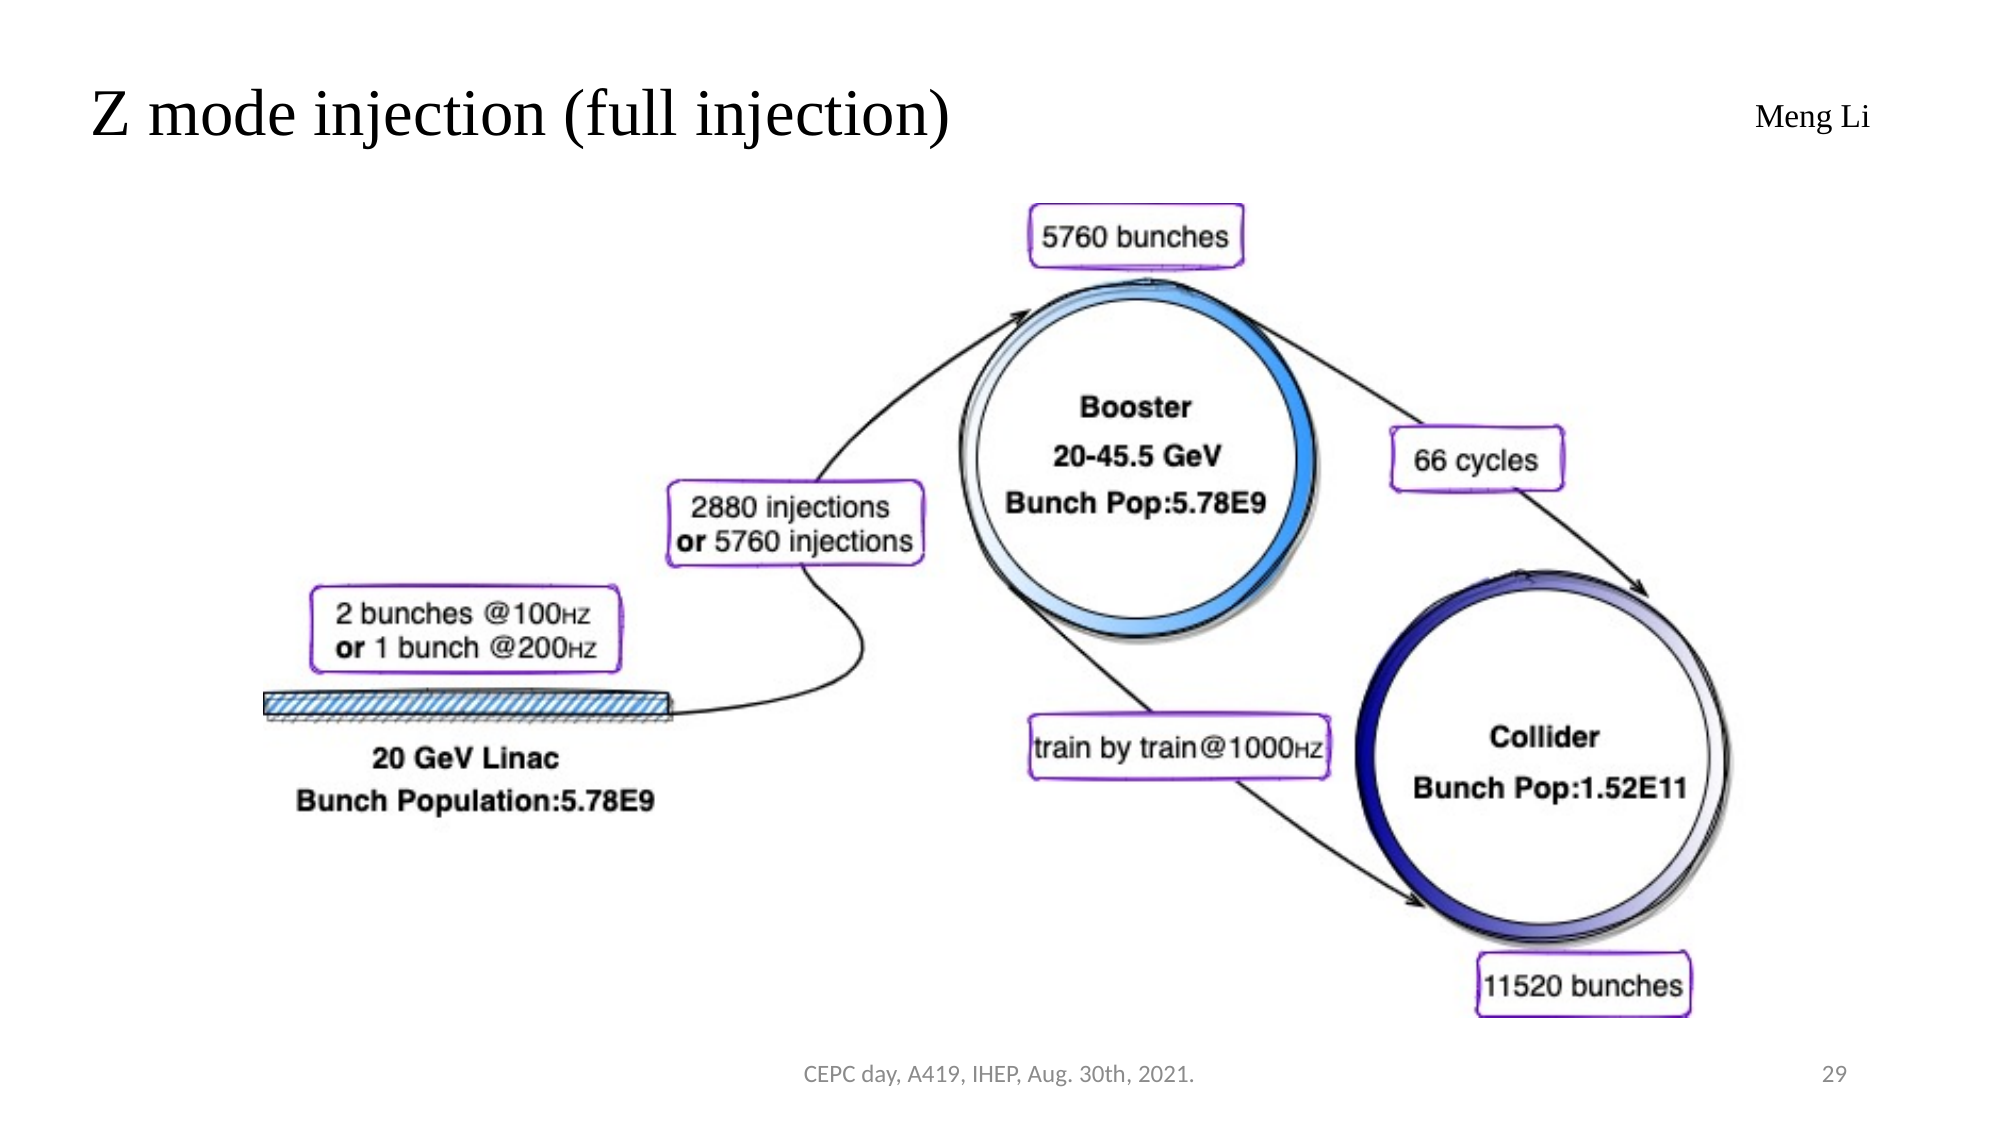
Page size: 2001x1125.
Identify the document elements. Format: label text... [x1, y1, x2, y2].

picture [263, 203, 1756, 1018]
footer CEPC day, A419, IHEP, Aug. 30th, 2021. [662, 1042, 1338, 1103]
text_box Z mode injection (full injection) [76, 61, 1065, 157]
text_box Meng Li [1740, 86, 1976, 142]
slide_number 29 [1412, 1042, 1863, 1103]
